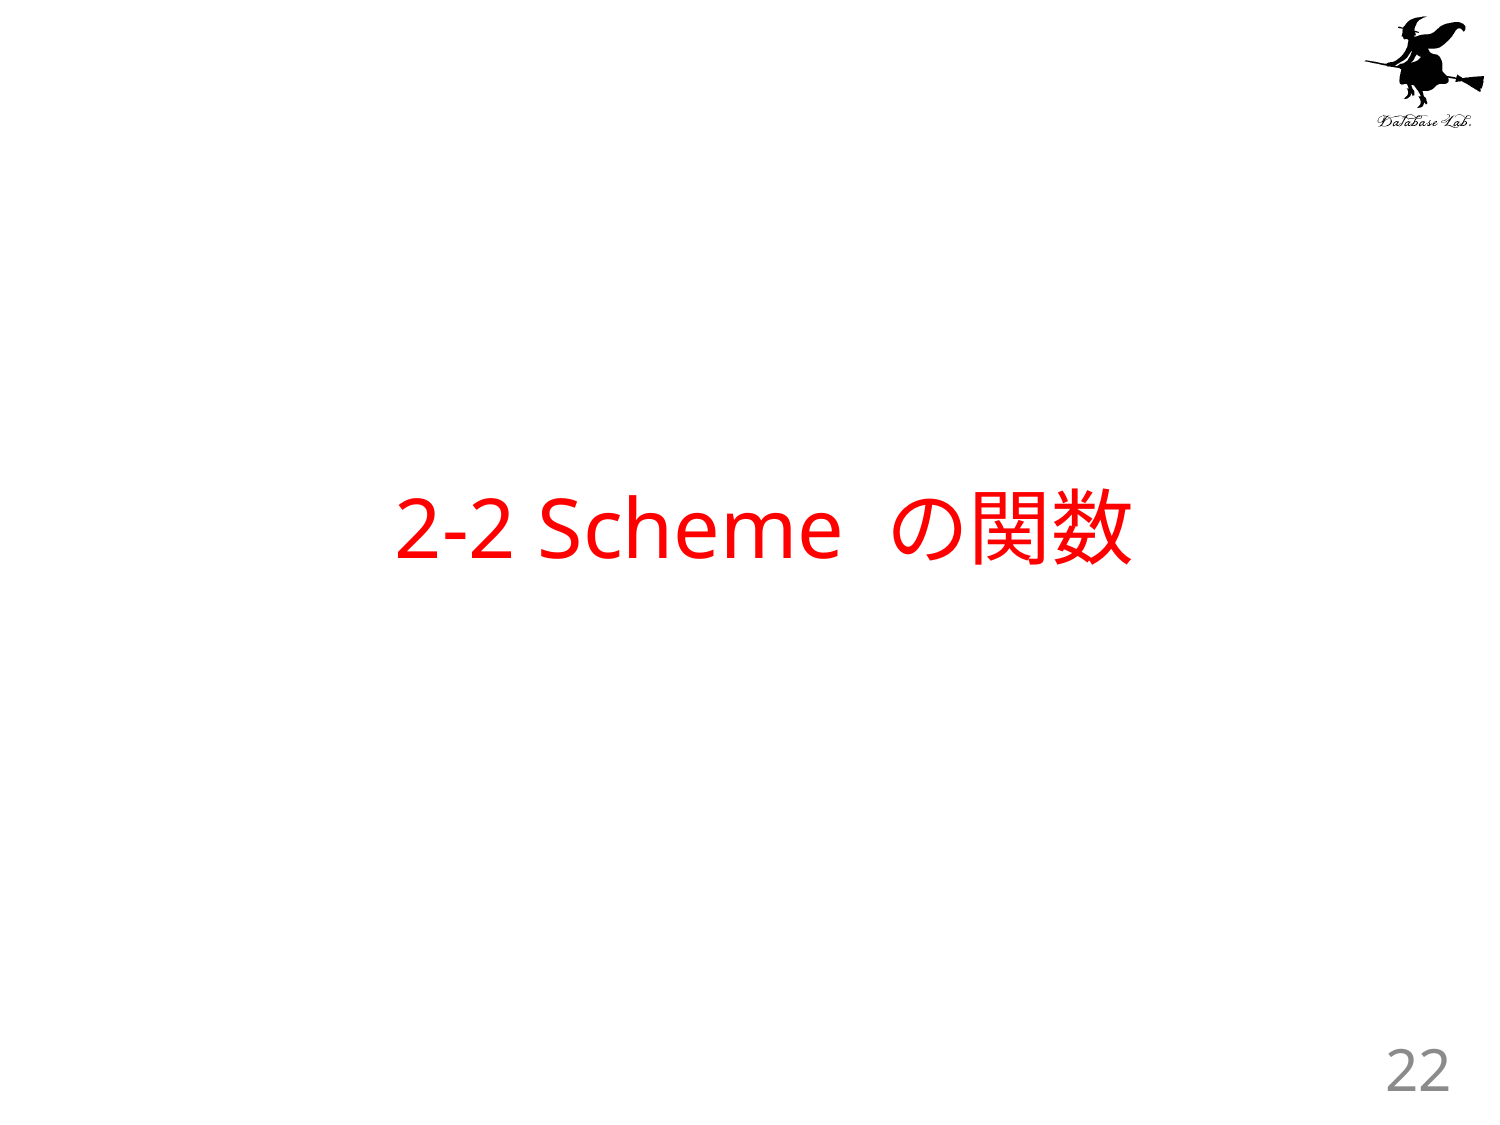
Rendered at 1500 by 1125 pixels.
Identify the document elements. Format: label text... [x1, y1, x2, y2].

slide_number 22 [1129, 1042, 1467, 1103]
picture [1362, 14, 1486, 130]
title 2-2 Scheme の関数 [80, 405, 1449, 584]
